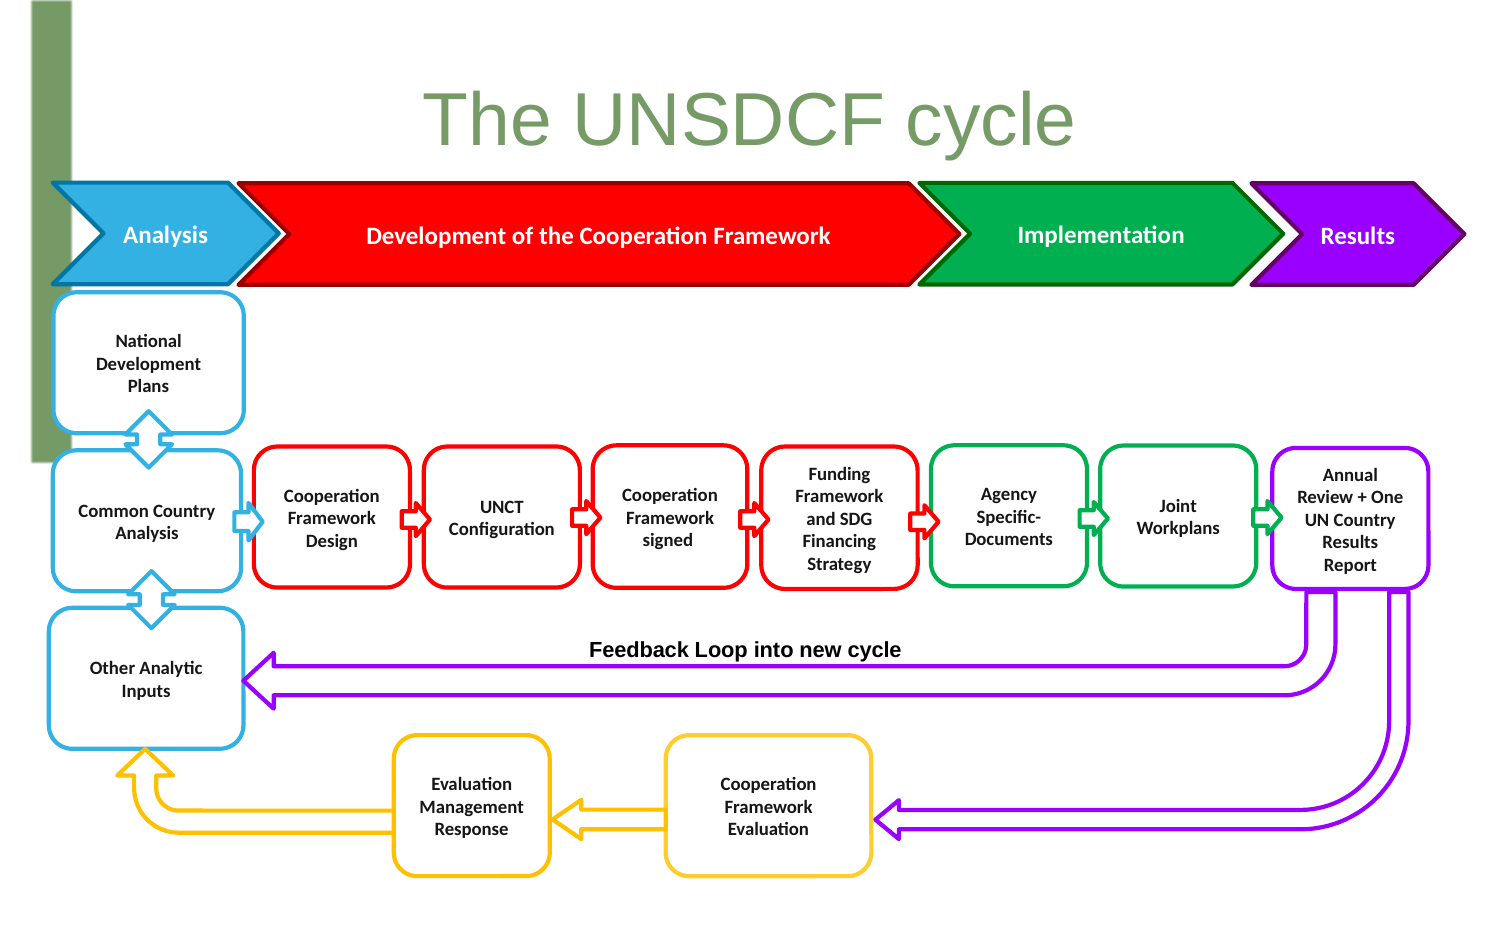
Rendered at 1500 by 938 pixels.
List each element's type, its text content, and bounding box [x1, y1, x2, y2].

text_box [875, 592, 1409, 840]
text_box Cooperation Framework Design [253, 446, 410, 588]
text_box Cooperation Framework signed [592, 445, 748, 588]
text_box Common Country Analysis [52, 450, 242, 592]
text_box [1079, 501, 1108, 536]
text_box [572, 501, 601, 535]
text_box [128, 571, 175, 629]
text_box [125, 411, 172, 468]
text_box Cooperation Framework Evaluation [665, 735, 872, 877]
text_box [401, 502, 430, 537]
text_box Results [1251, 194, 1465, 285]
text_box Other Analytic Inputs [48, 607, 244, 749]
text_box Feedback Loop into new cycle [574, 628, 926, 666]
text_box [243, 592, 1336, 709]
text_box National Development Plans [53, 292, 244, 434]
text_box [740, 502, 769, 537]
text_box Annual Review + One UN Country Results Report [1272, 447, 1429, 589]
text_box [117, 748, 394, 833]
text_box Development of the Cooperation Framework [238, 194, 960, 285]
text_box Implementation [919, 194, 1284, 285]
text_box Joint Workplans [1100, 445, 1257, 587]
text_box Agency Specific-Documents [930, 445, 1088, 587]
text_box [552, 799, 666, 840]
text_box Analysis [52, 182, 279, 285]
text_box [1253, 501, 1282, 535]
title The UNSDCF cycle [75, 37, 1425, 194]
text_box [234, 502, 263, 541]
text_box UNCT Configuration [423, 446, 580, 588]
text_box Evaluation Management Response [393, 735, 550, 877]
text_box Funding Framework and SDG Financing Strategy [761, 446, 918, 589]
text_box [910, 505, 939, 539]
